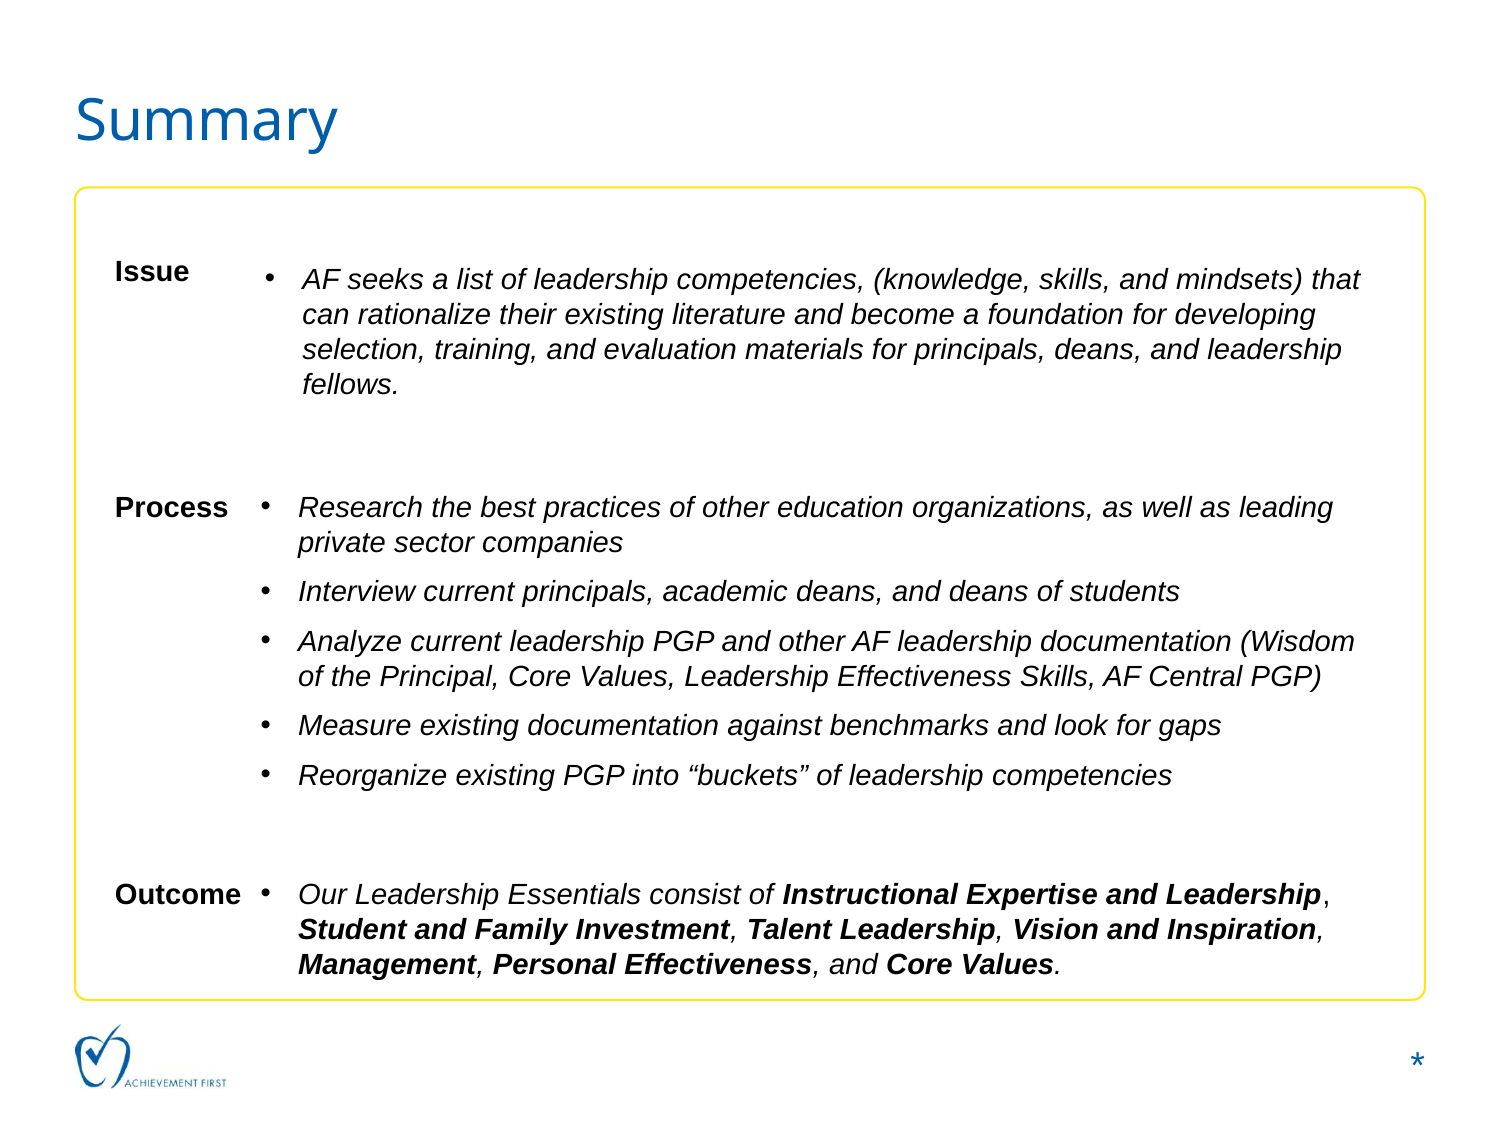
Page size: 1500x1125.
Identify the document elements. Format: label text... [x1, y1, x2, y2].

text_box AF seeks a list of leadership competencies, (knowledge, skills, and mindsets) that can rationalize their existing literature and become a foundation for developing selection, training, and evaluation materials for principals, deans, and leadership fellows. [249, 252, 1380, 408]
text_box Issue [99, 230, 282, 313]
picture [75, 1024, 227, 1089]
text_box Summary [74, 74, 1425, 131]
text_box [99, 480, 1376, 810]
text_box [99, 867, 1376, 990]
slide_number [1074, 1024, 1425, 1103]
